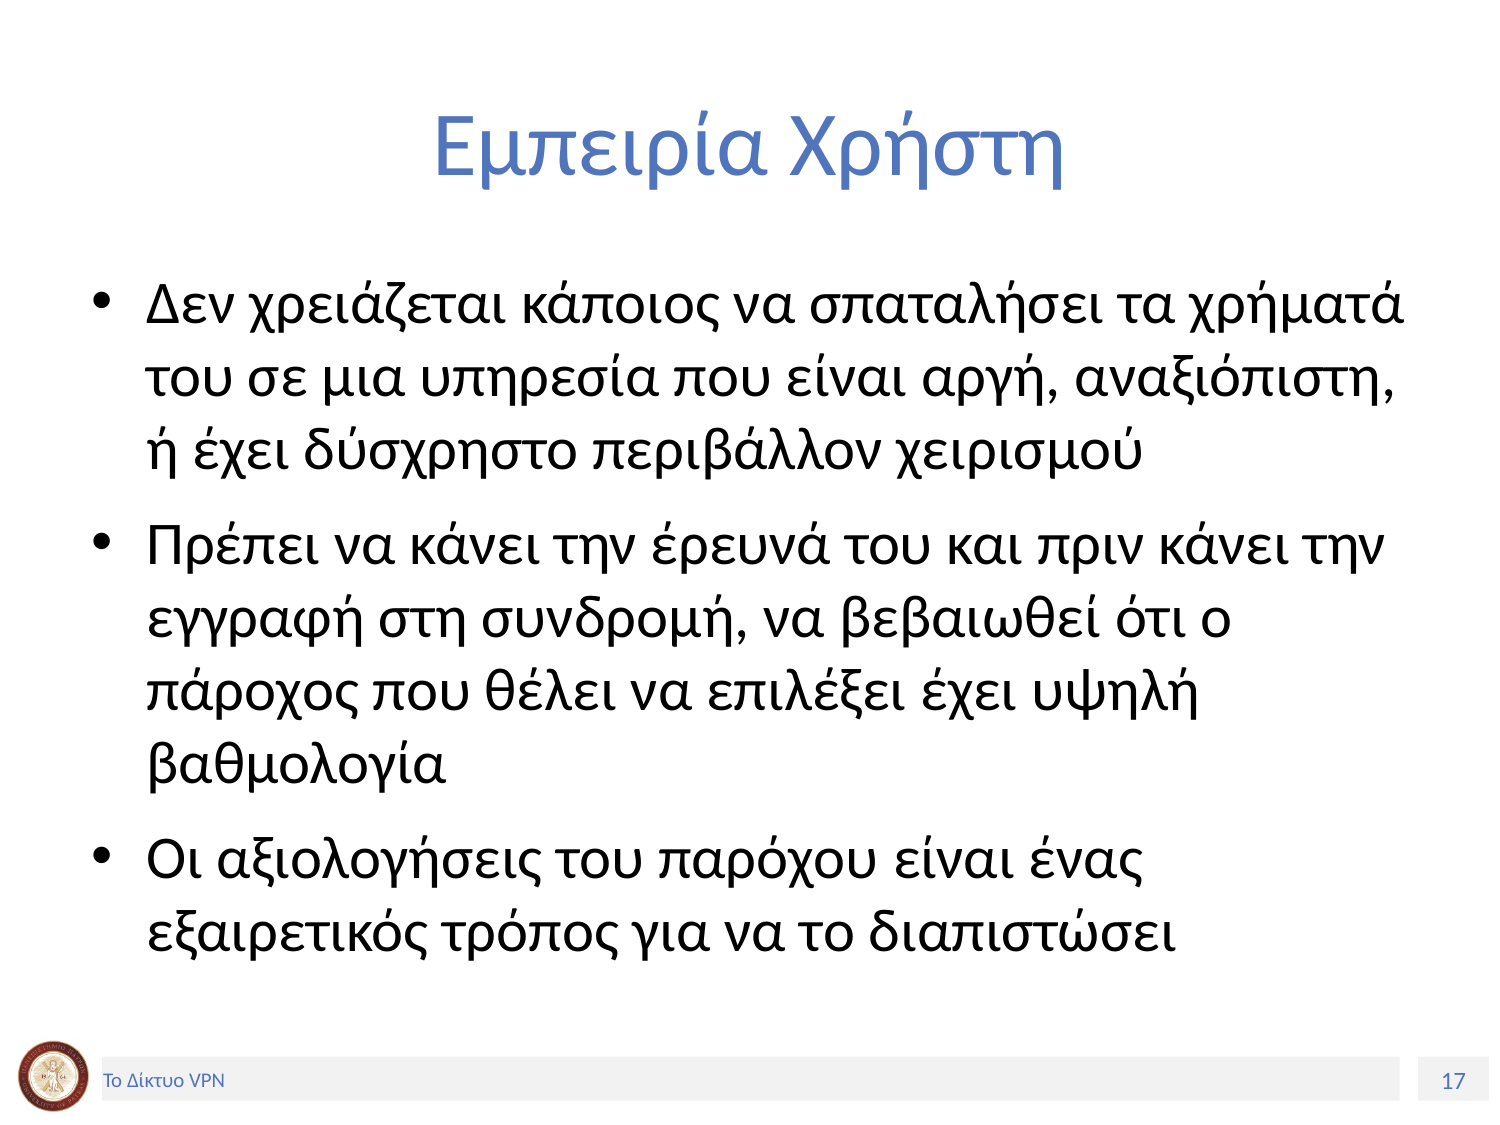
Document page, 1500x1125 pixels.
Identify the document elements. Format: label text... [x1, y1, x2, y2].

picture [4, 1027, 102, 1125]
list Δεν χρειάζεται κάποιος να σπαταλήσει τα χρήματά του σε μια υπηρεσία που είναι αργή, αναξιόπιστη, ή έχει δύσχρηστο περιβάλλον χειρισμού Πρέπει να κάνει την έρευνά του και πριν κάνει την εγγραφή στη συνδρομή, να βεβαιωθεί ότι ο πάροχος που θέλει να επιλέξει έχει υψηλή βαθμολογία Οι αξιολογήσεις του παρόχου είναι ένας εξαιρετικός τρόπος για να το διαπιστώσει [76, 255, 1427, 998]
title Εμπειρία Χρήστη [75, 45, 1425, 233]
